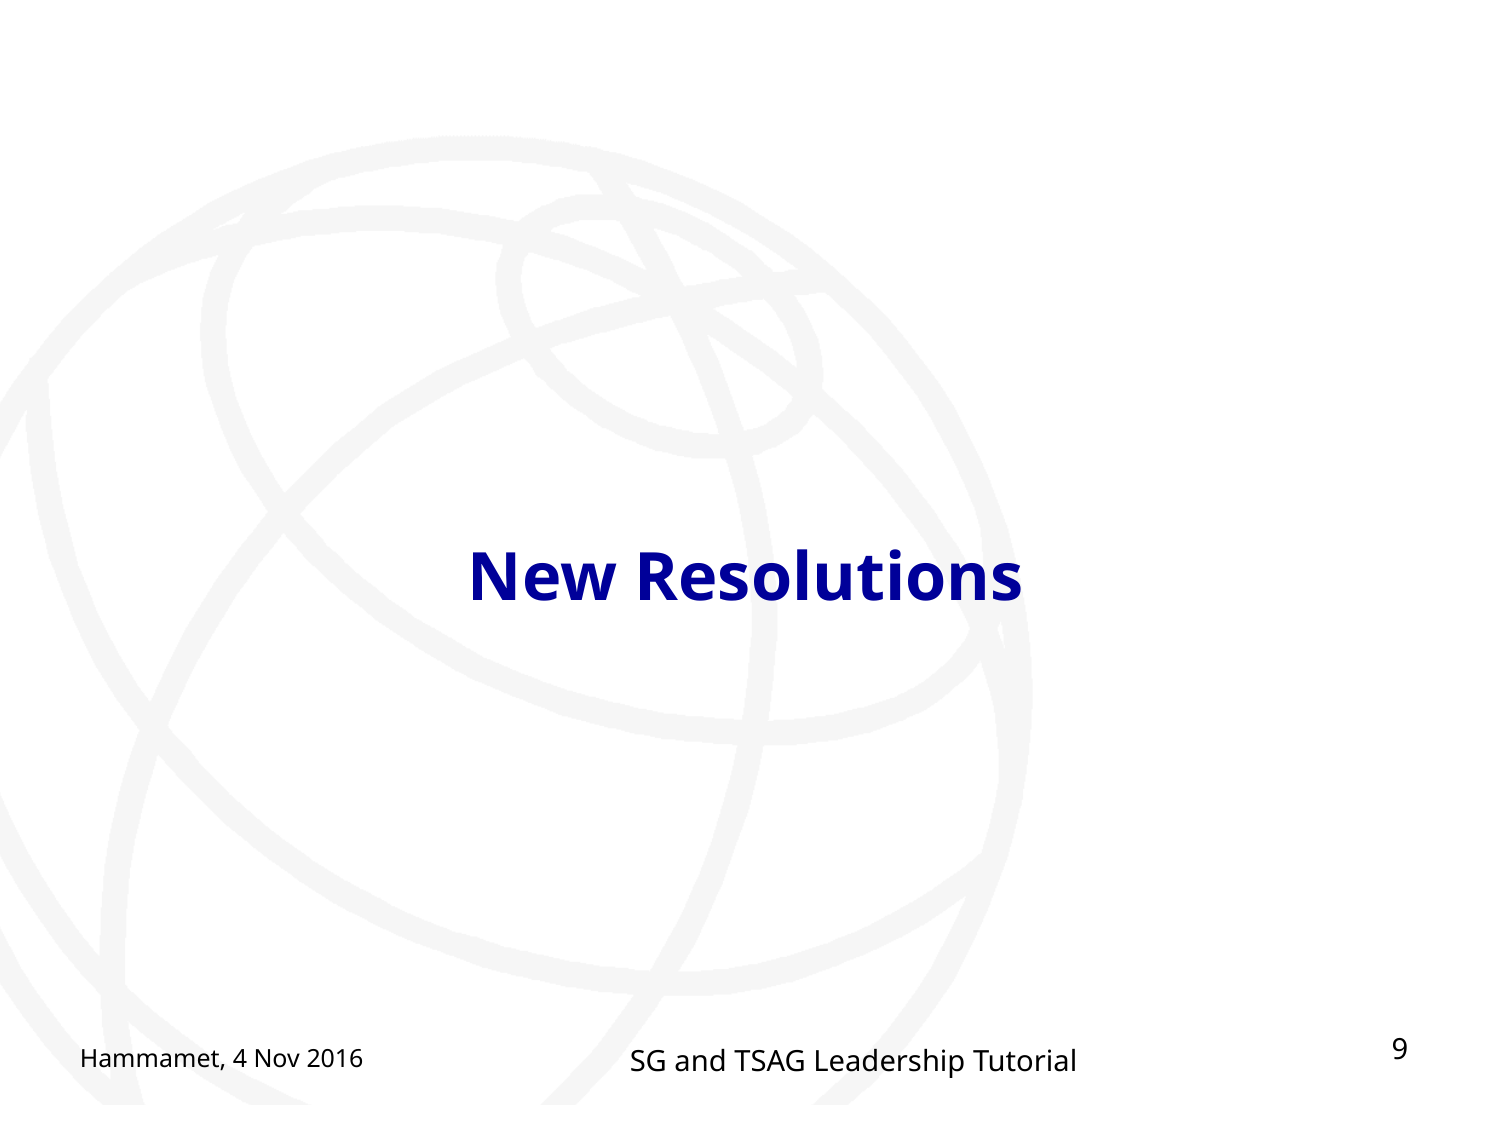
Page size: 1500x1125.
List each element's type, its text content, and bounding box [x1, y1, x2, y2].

footer SG and TSAG Leadership Tutorial [419, 1034, 1093, 1095]
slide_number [64, 1034, 419, 1087]
title New Resolutions [170, 479, 1322, 668]
text_box 9 [1328, 1023, 1424, 1094]
